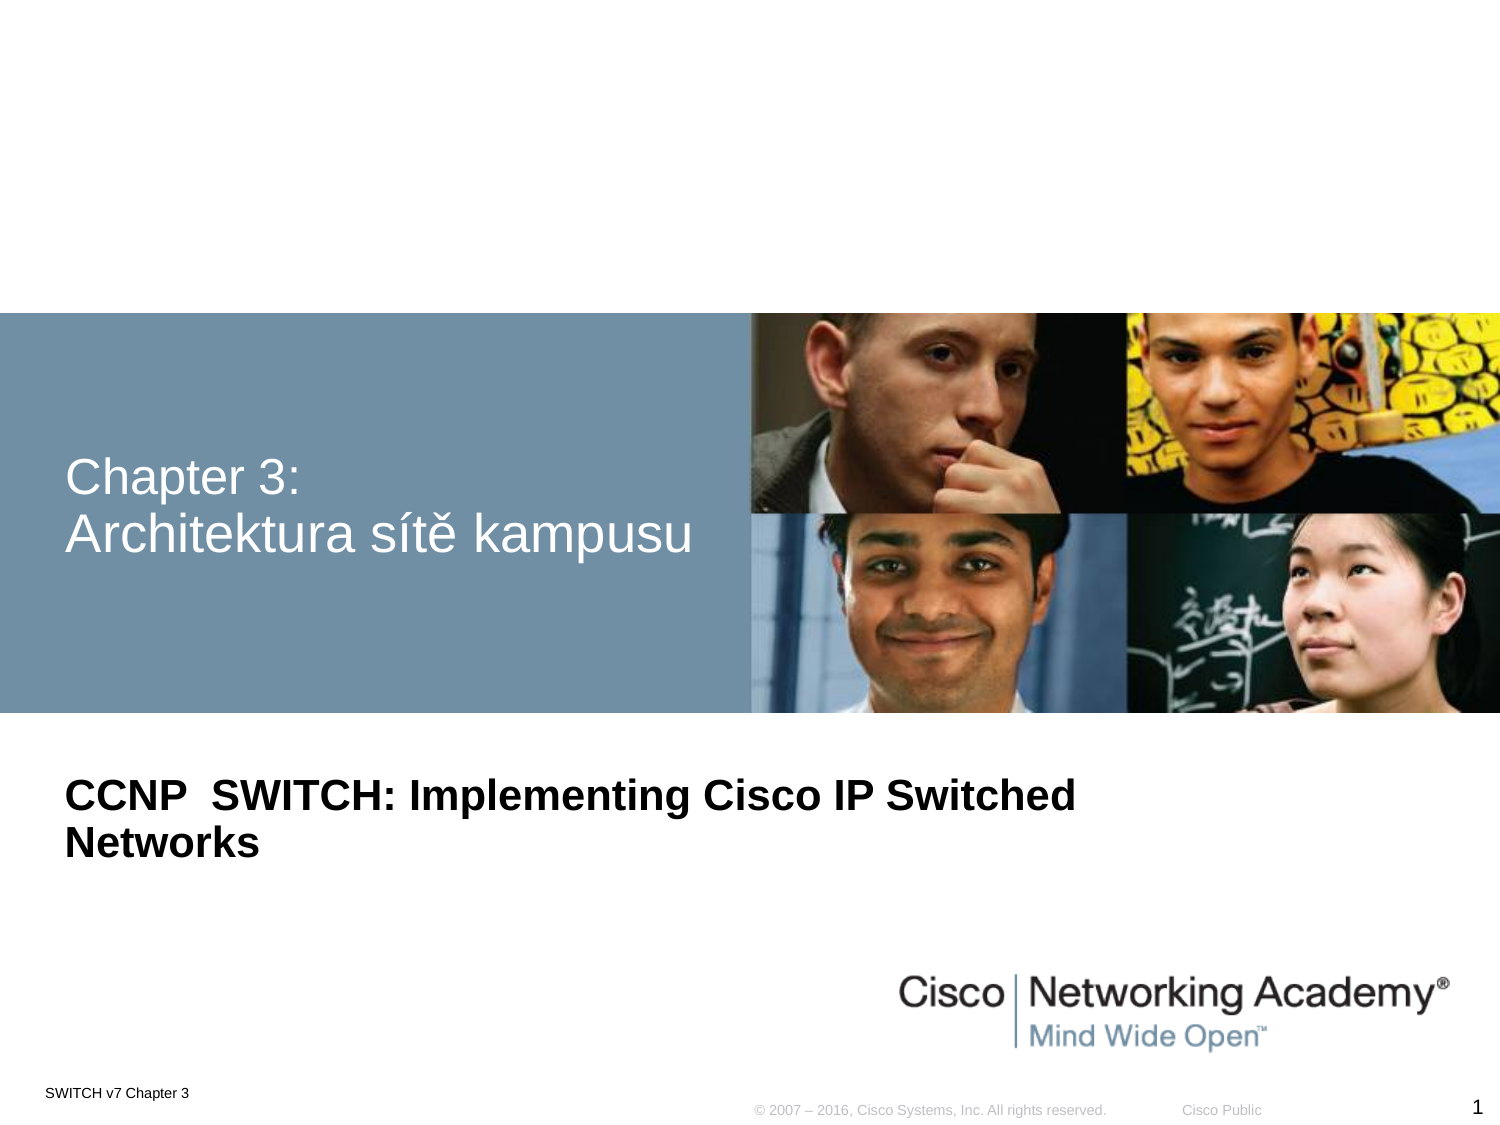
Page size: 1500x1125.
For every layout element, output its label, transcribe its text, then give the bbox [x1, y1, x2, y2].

subtitle CCNP SWITCH: Implementing Cisco IP Switched Networks [50, 766, 1165, 875]
picture [0, 313, 1500, 713]
picture [899, 974, 1450, 1053]
title Chapter 3: Architektura sítě kampusu [51, 423, 736, 592]
